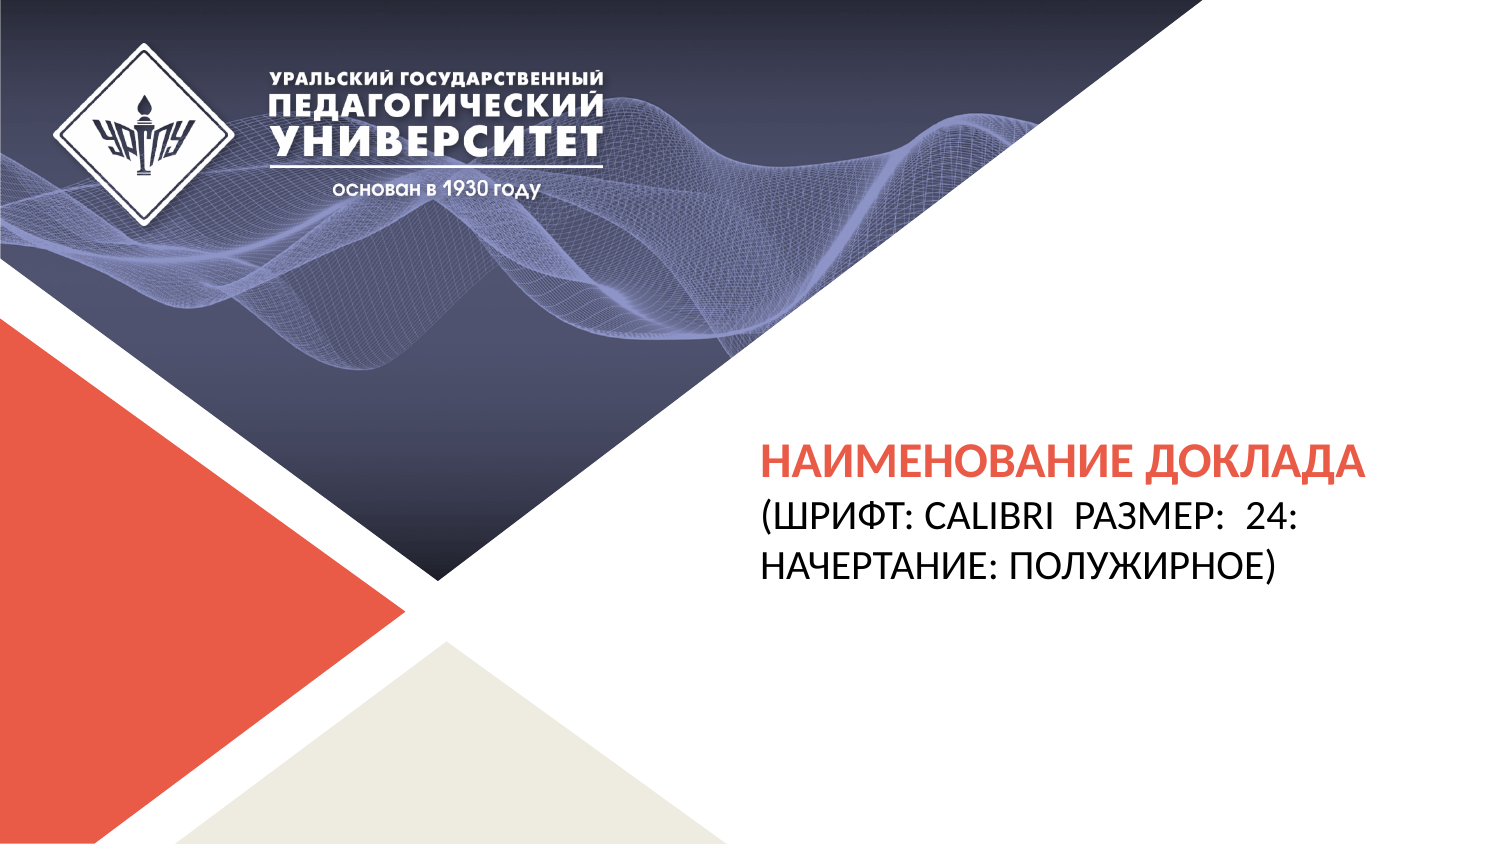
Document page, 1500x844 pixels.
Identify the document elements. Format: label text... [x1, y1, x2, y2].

title Наименование доклада (шрифт: Calibri размер: 24: начертание: полужирное) [726, 421, 1483, 659]
picture [0, 0, 1203, 582]
